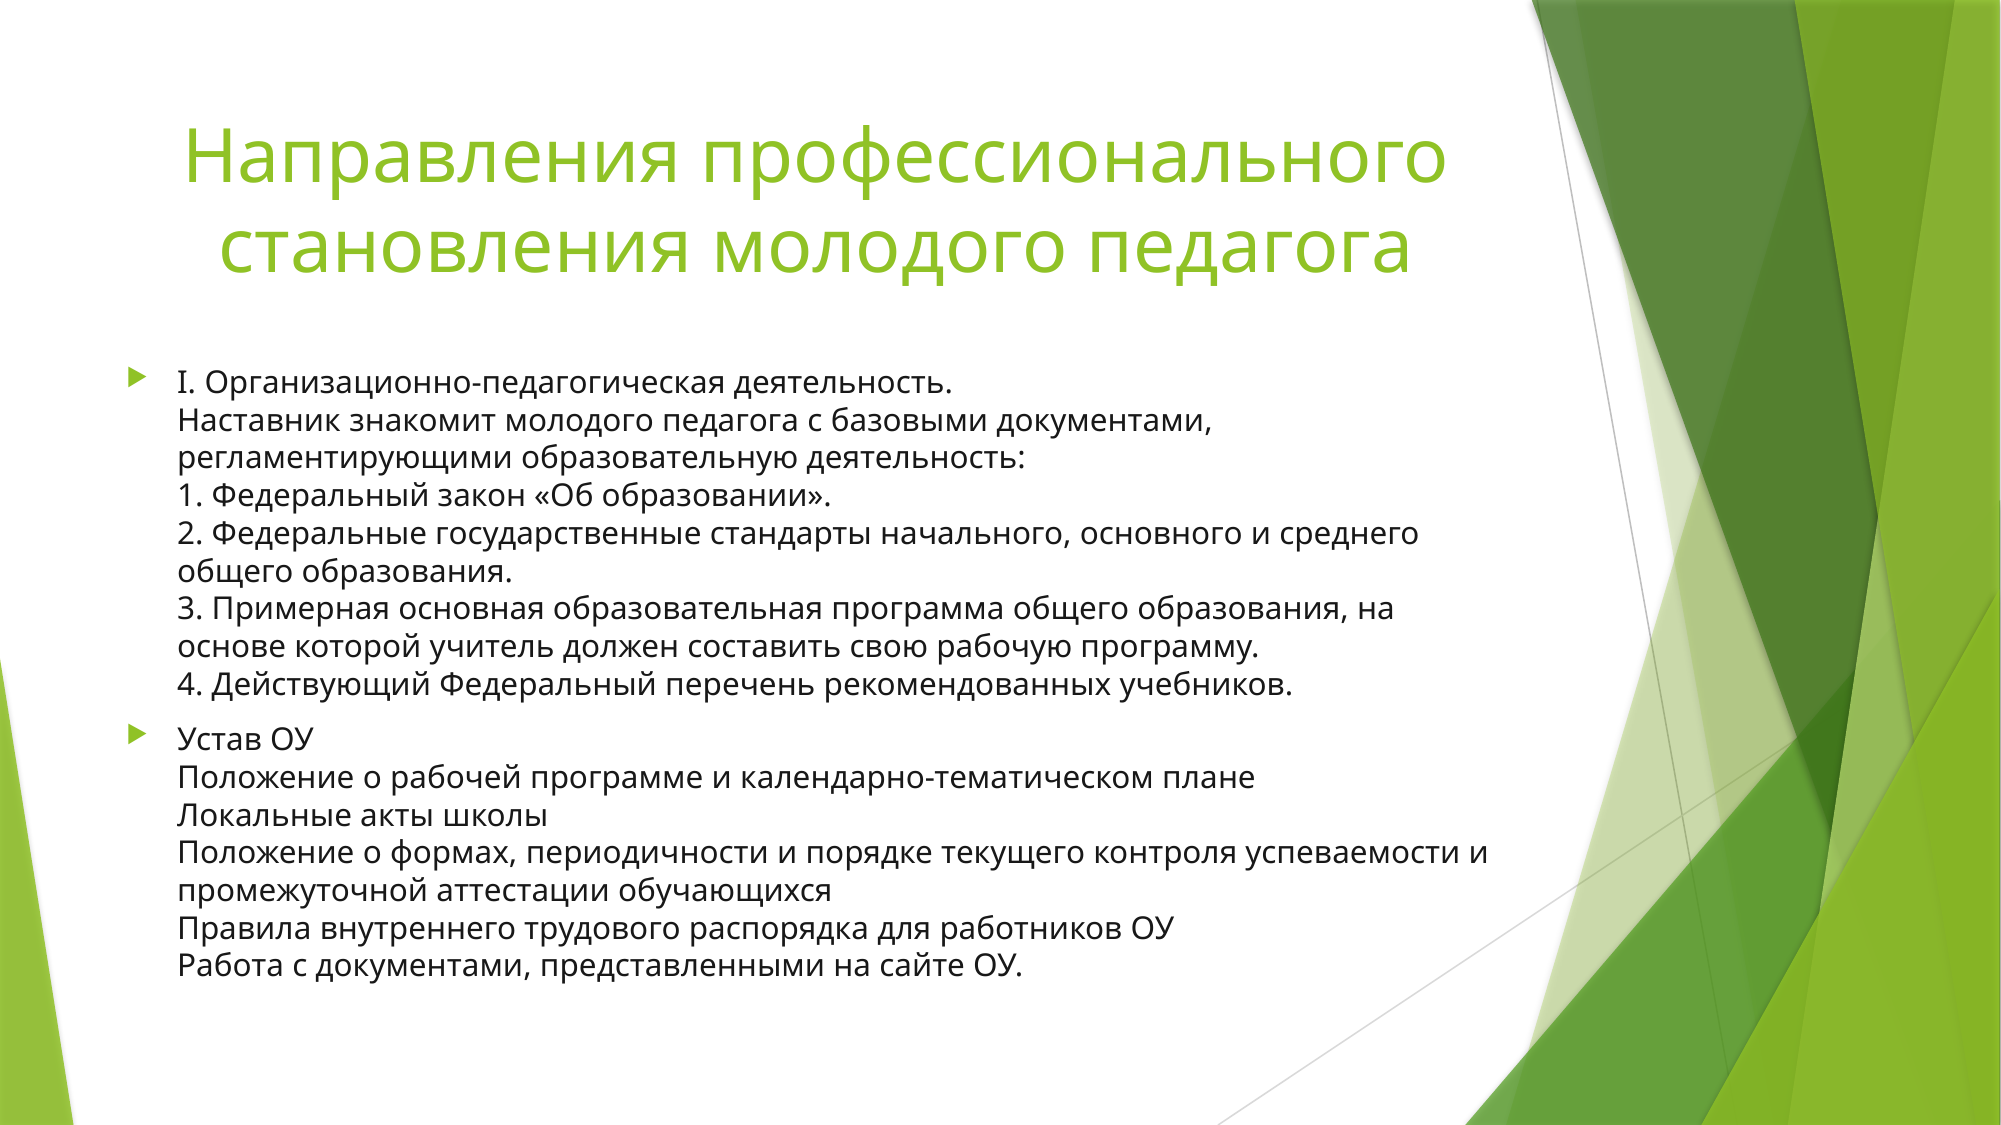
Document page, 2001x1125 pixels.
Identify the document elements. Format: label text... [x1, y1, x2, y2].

list I. Организационно-педагогическая деятельность. Наставник знакомит молодого педагога с базовыми документами, регламентирующими образовательную деятельность: 1. Федеральный закон «Об образовании». 2. Федеральные государственные стандарты начального, основного и среднего общего образования. 3. Примерная основная образовательная программа общего образования, на основе которой учитель должен составить свою рабочую программу. 4. Действующий Федеральный перечень рекомендованных учебников. Устав ОУ Положение о рабочей программе и календарно-тематическом плане Локальные акты школы Положение о формах, периодичности и порядке текущего контроля успеваемости и промежуточной аттестации обучающихся Правила внутреннего трудового распорядка для работников ОУ Работа с документами, представленными на сайте ОУ. [111, 354, 1522, 992]
title Направления профессионального становления молодого педагога [111, 99, 1522, 317]
